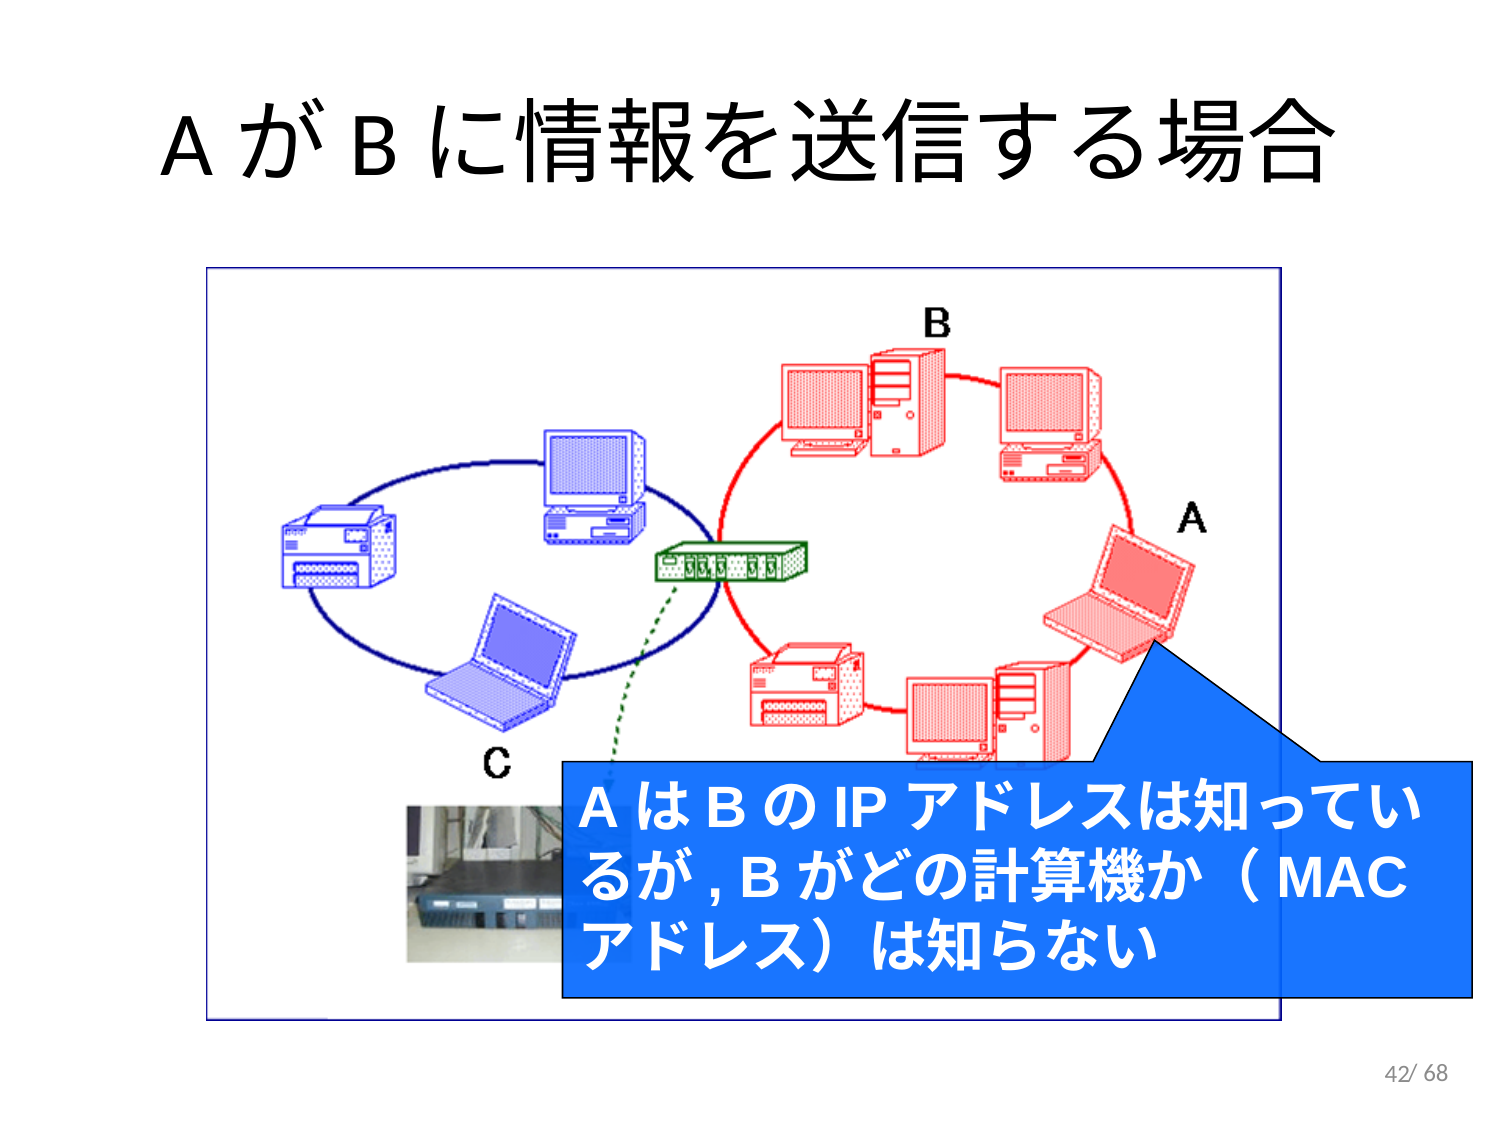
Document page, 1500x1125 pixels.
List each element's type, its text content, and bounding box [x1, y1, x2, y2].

title AがBに情報を送信する場合 [74, 44, 1426, 233]
slide_number 42 [1074, 1042, 1425, 1103]
picture [206, 266, 1282, 1021]
text_box AはBのIPアドレスは知っているが, Bがどの計算機か（MACアドレス）は知らない [1285, 735, 1473, 998]
